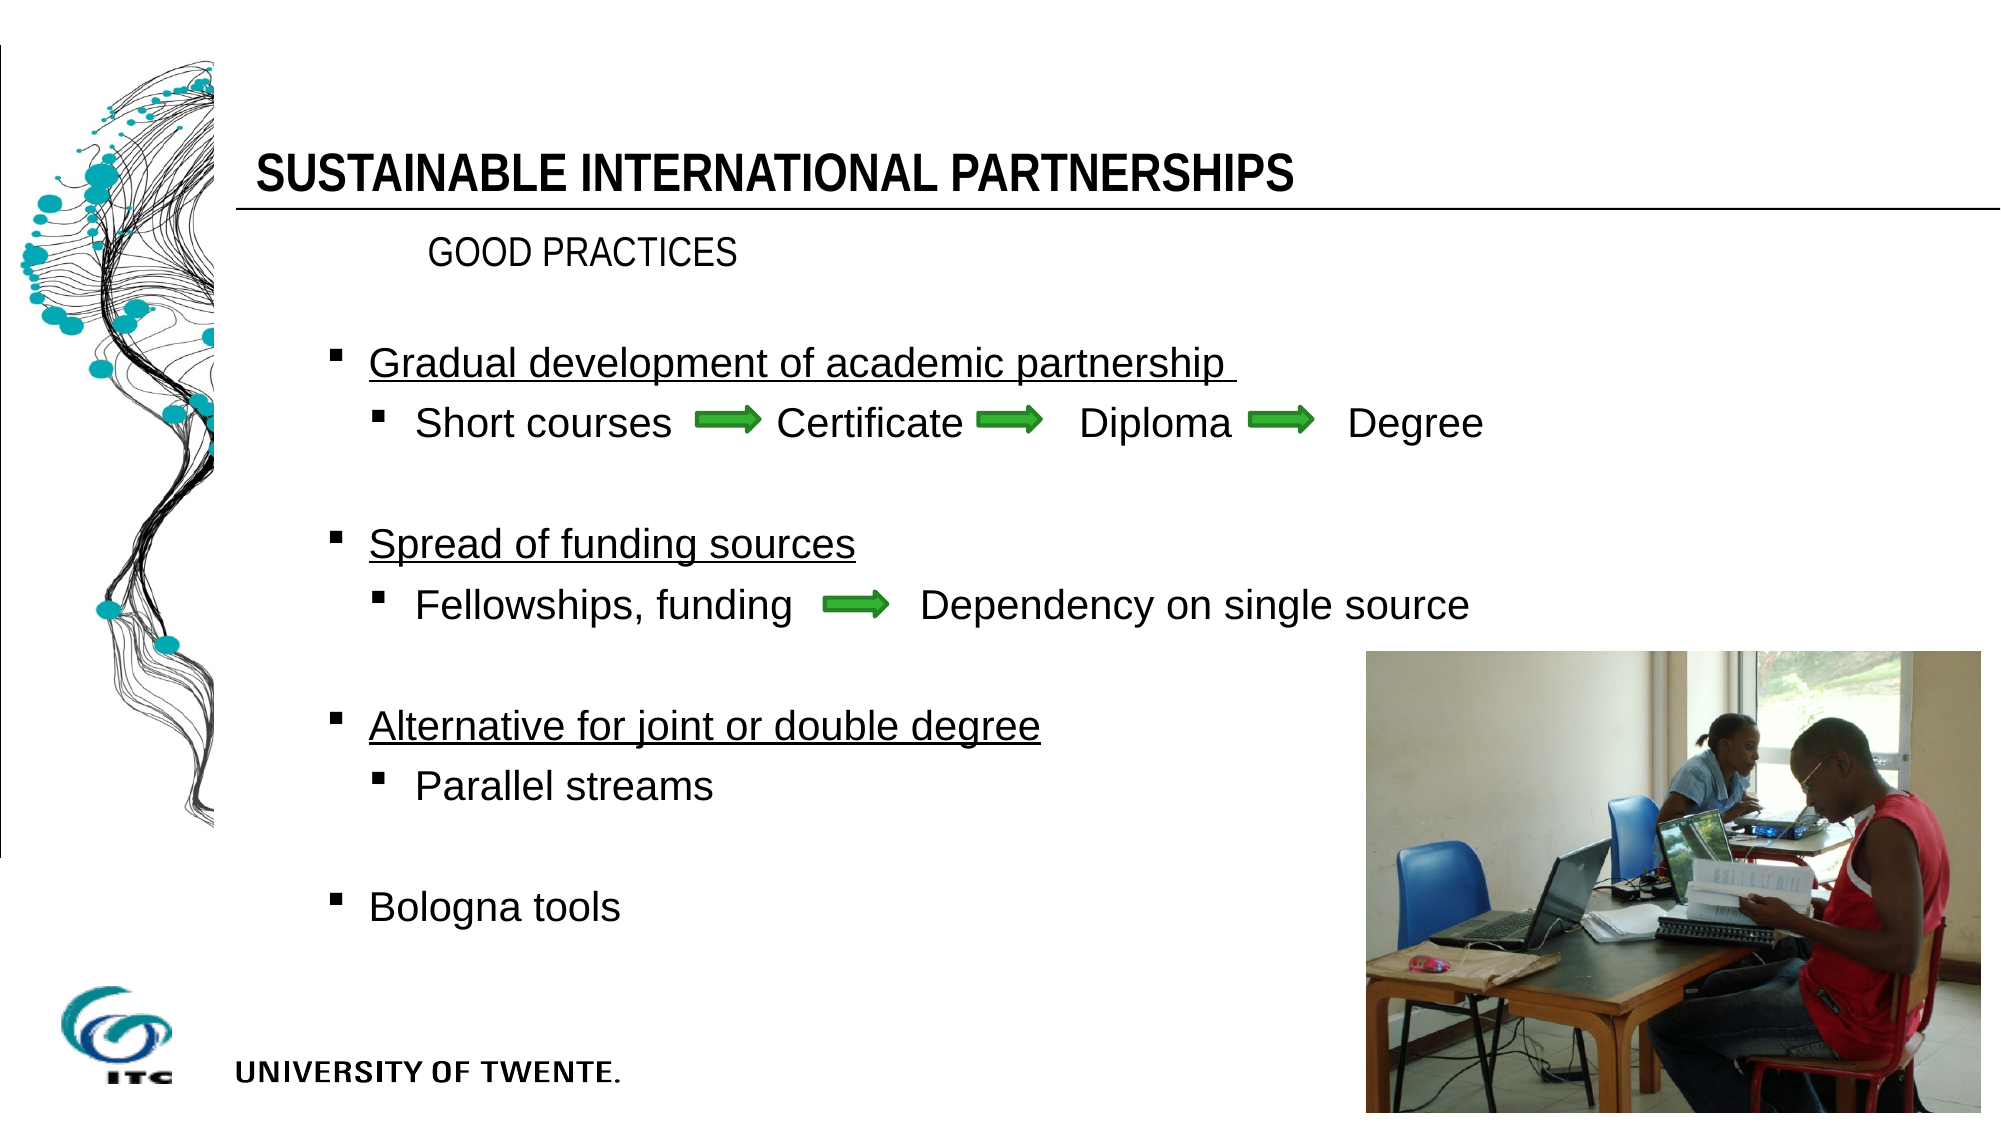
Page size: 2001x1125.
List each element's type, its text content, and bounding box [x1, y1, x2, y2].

text_box [822, 589, 890, 619]
picture [60, 985, 172, 1084]
picture [1365, 651, 1981, 1113]
list Good practices [427, 228, 1704, 275]
list sustainable international partnerships [255, 82, 1532, 203]
text_box [1247, 404, 1315, 434]
text_box [976, 404, 1043, 434]
picture [0, 45, 214, 858]
text_box [694, 404, 762, 434]
list Gradual development of academic partnership Short courses Certificate Diploma Degree Spread of funding sources Fellowships, funding Dependency on single source Alternative for joint or double degree Parallel streams Bologna tools [326, 326, 1537, 911]
